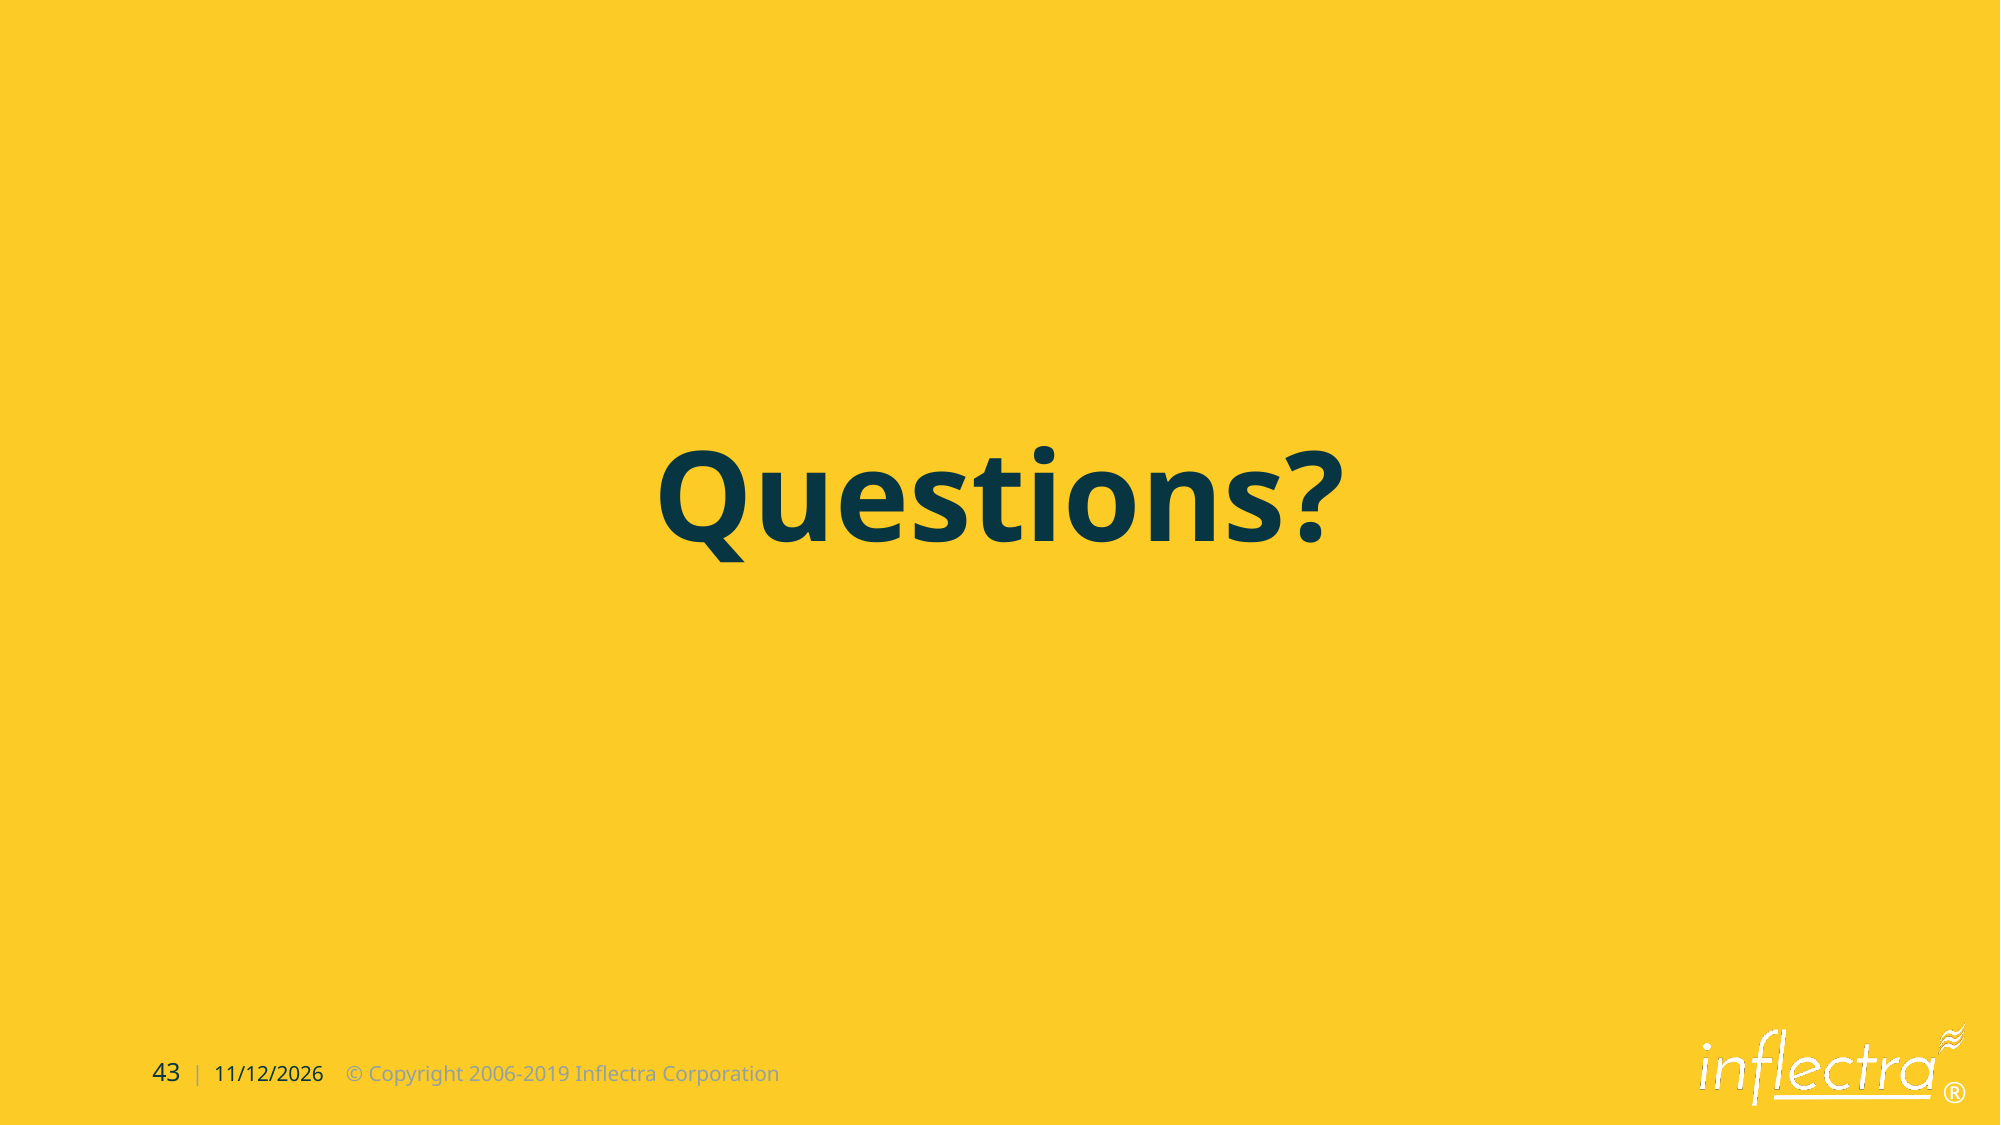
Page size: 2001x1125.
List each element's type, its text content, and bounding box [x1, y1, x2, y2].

picture [1692, 1016, 1971, 1112]
title Questions? [249, 184, 1750, 576]
